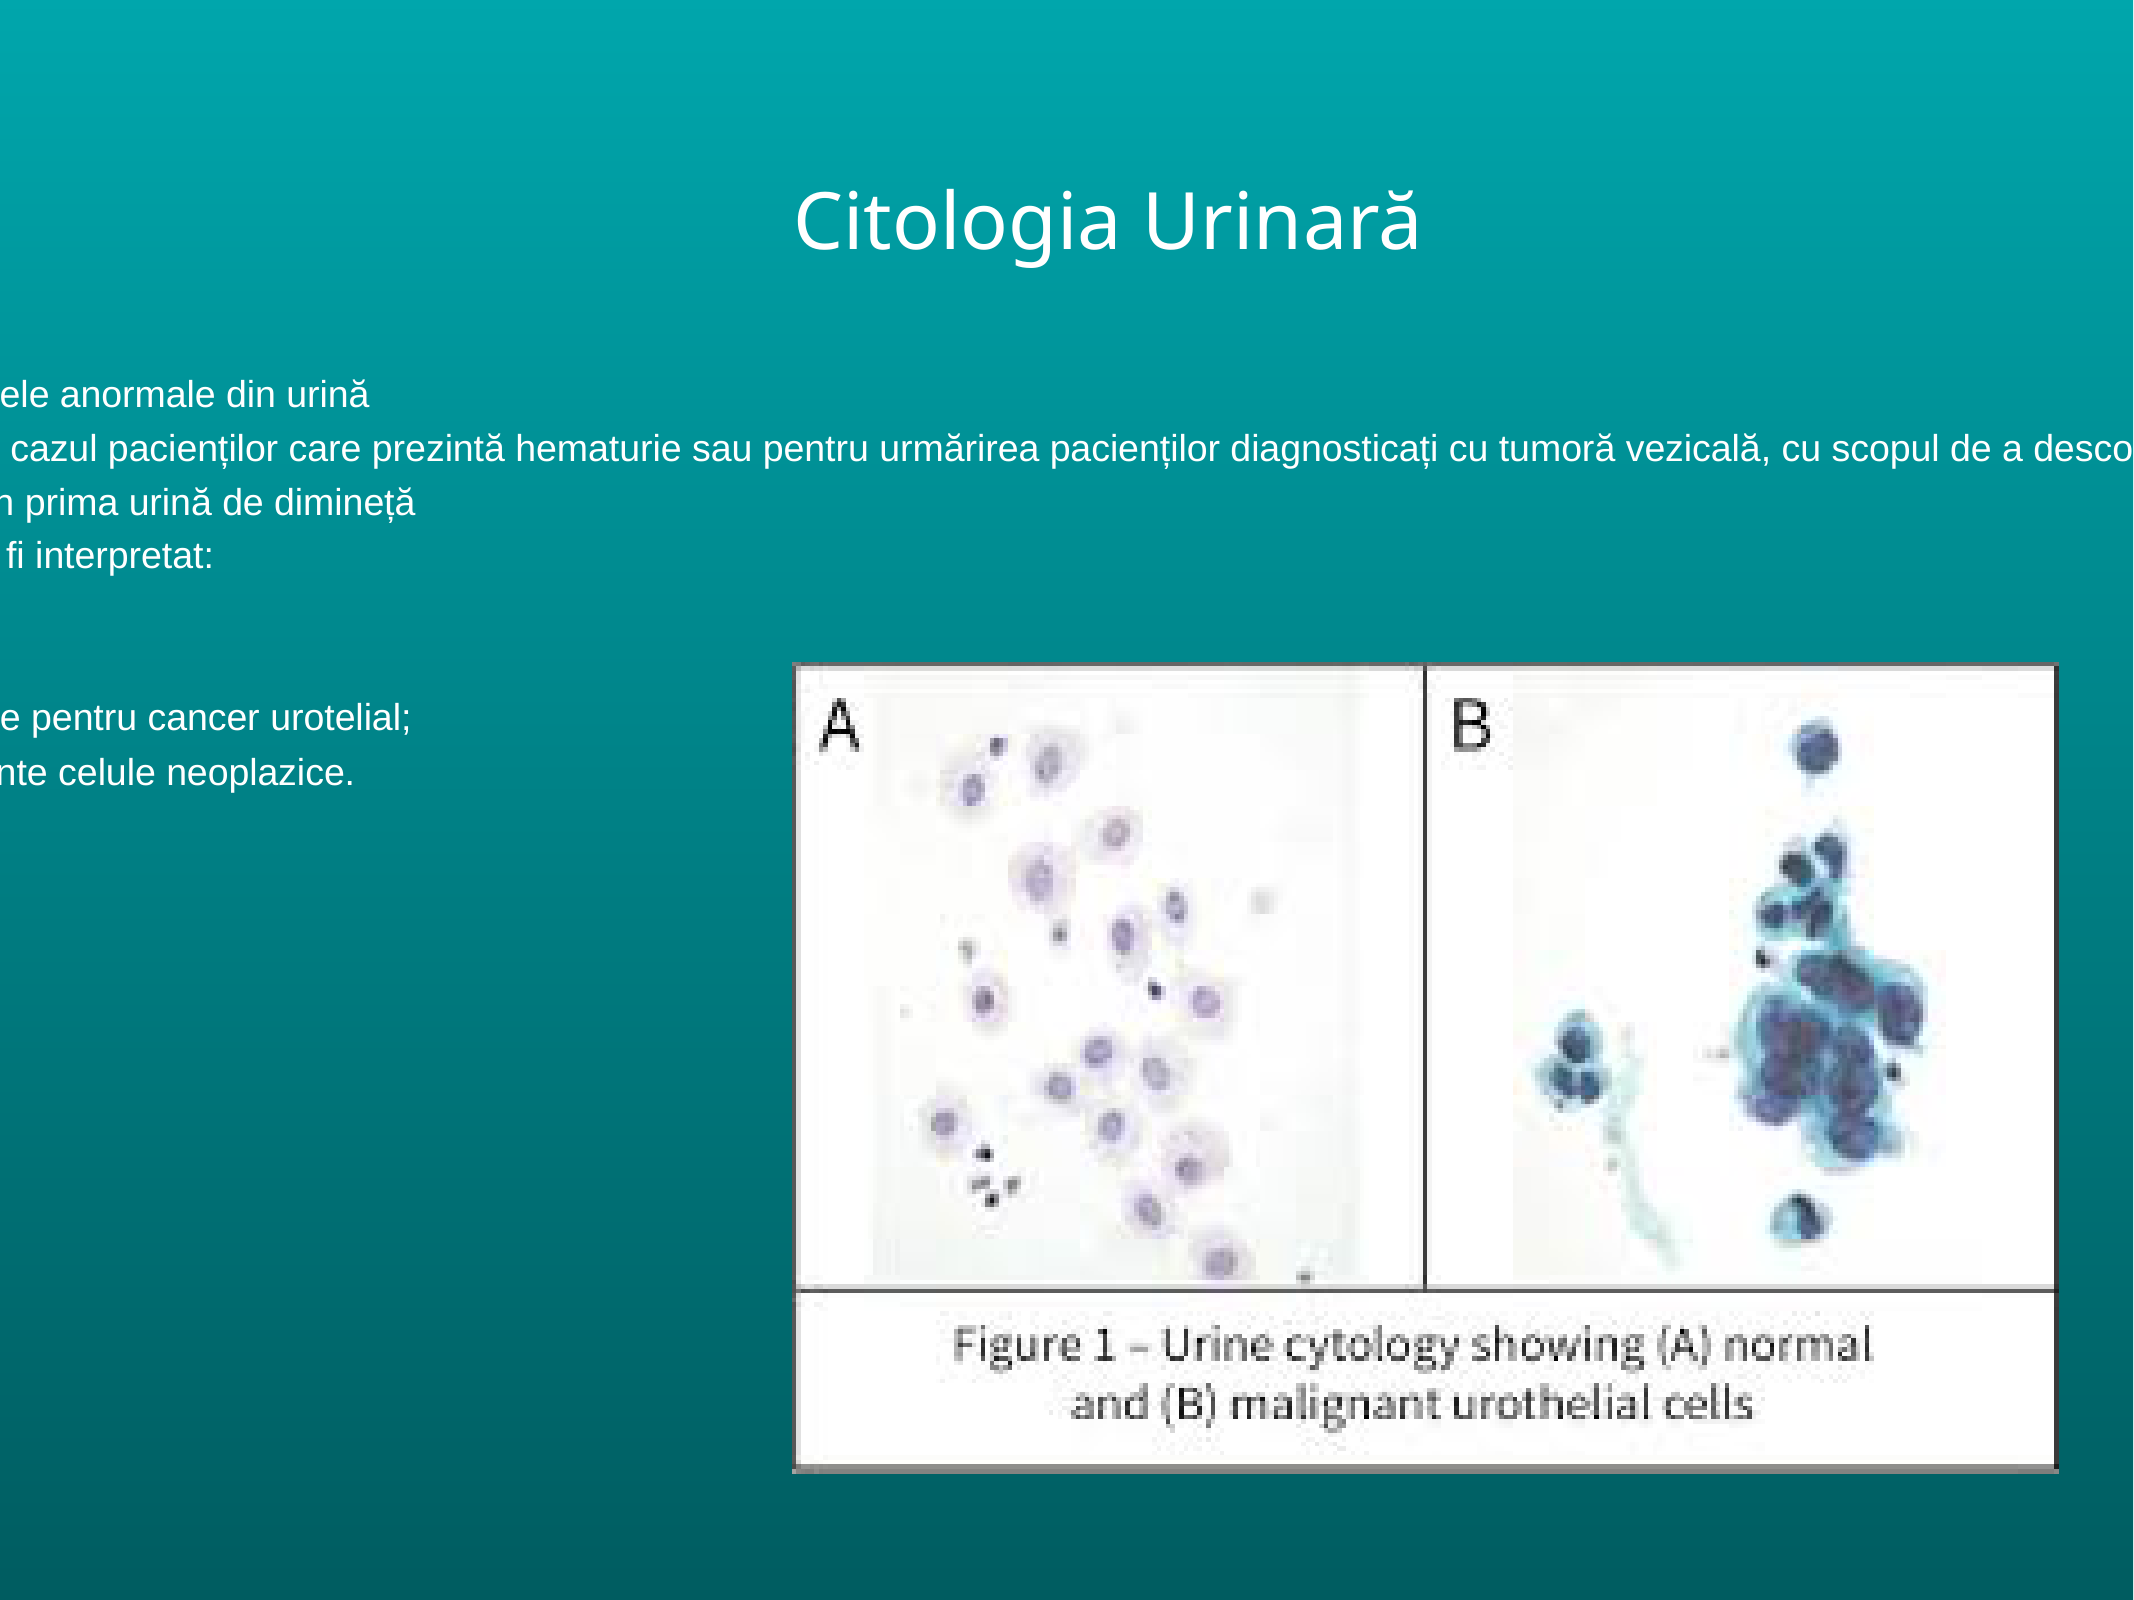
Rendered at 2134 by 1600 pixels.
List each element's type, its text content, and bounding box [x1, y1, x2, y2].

text_box Citologia Urinară Depistează celulele anormale din urină Recomandată în cazul pacienților care prezintă hematurie sau pentru urmărirea pacienților diagnosticați cu tumoră vezicală, cu scopul de a descoperi recidive tumorale Se recoltează din prima urină de dimineță Rezultatul poate fi interpretat: negativ; atipii celulare; celule suspecte pentru cancer urotelial; pozitiv - prezente celule neoplazice. [0, 162, 2134, 801]
picture [792, 662, 2059, 1475]
